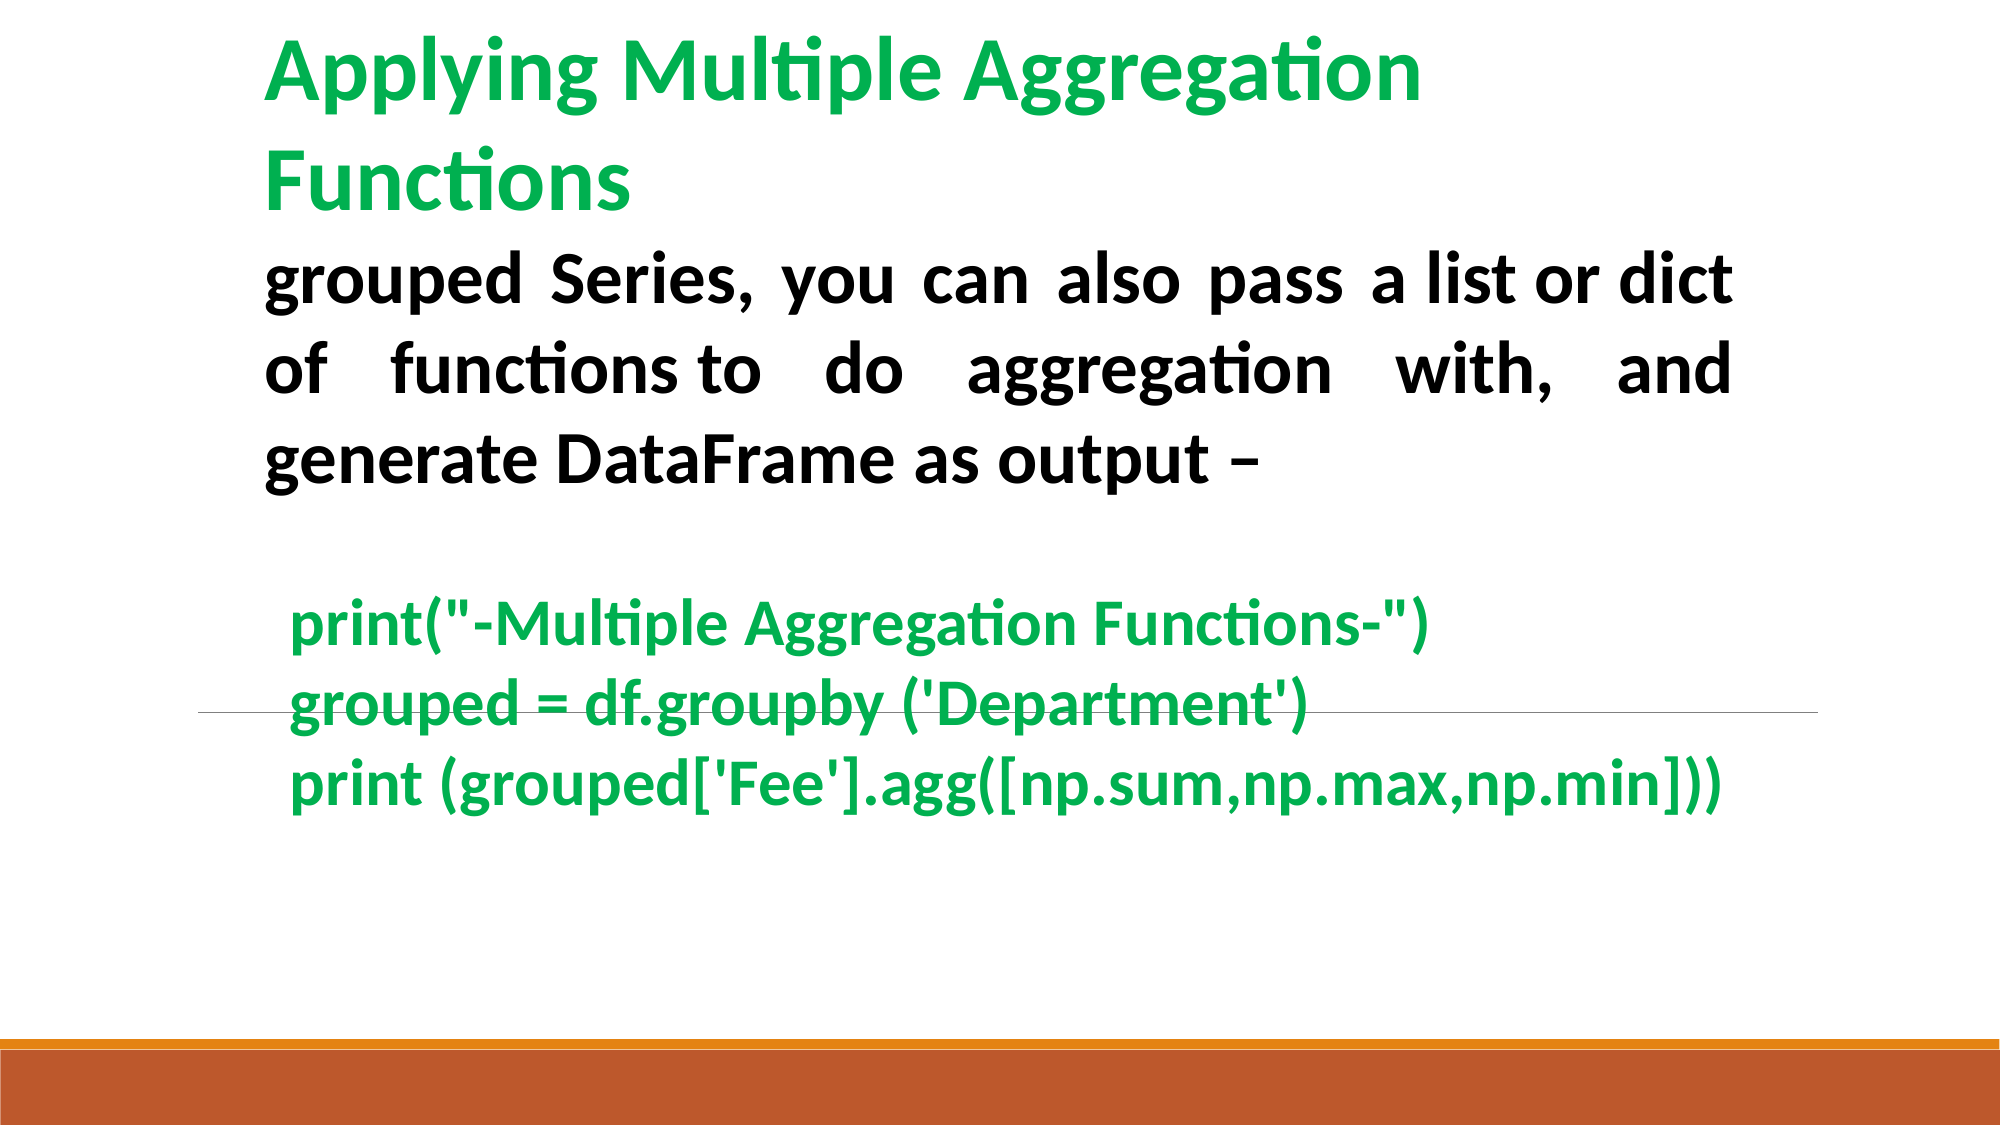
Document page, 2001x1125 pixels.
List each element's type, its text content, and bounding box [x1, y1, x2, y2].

text_box print("-Multiple Aggregation Functions-") grouped = df.groupby ('Department') print (grouped['Fee'].agg([np.sum,np.max,np.min])) [275, 571, 1750, 826]
text_box Applying Multiple Aggregation Functions grouped Series, you can also pass a list or dict of functions to do aggregation with, and generate DataFrame as output – [249, 1, 1750, 506]
